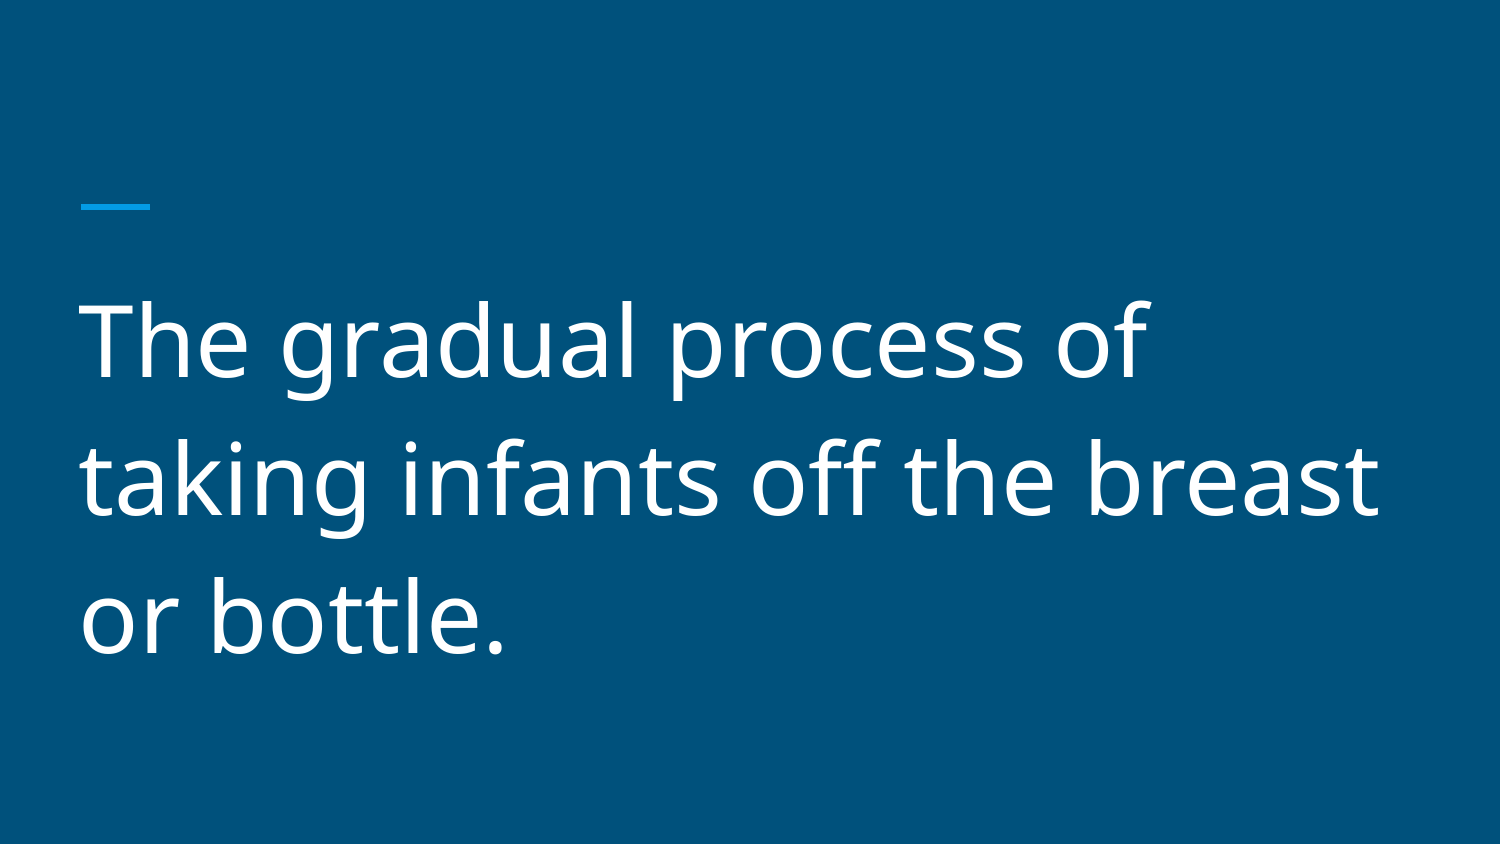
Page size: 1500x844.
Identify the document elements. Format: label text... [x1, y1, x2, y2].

list The gradual process of taking infants off the breast or bottle. [63, 244, 1437, 750]
